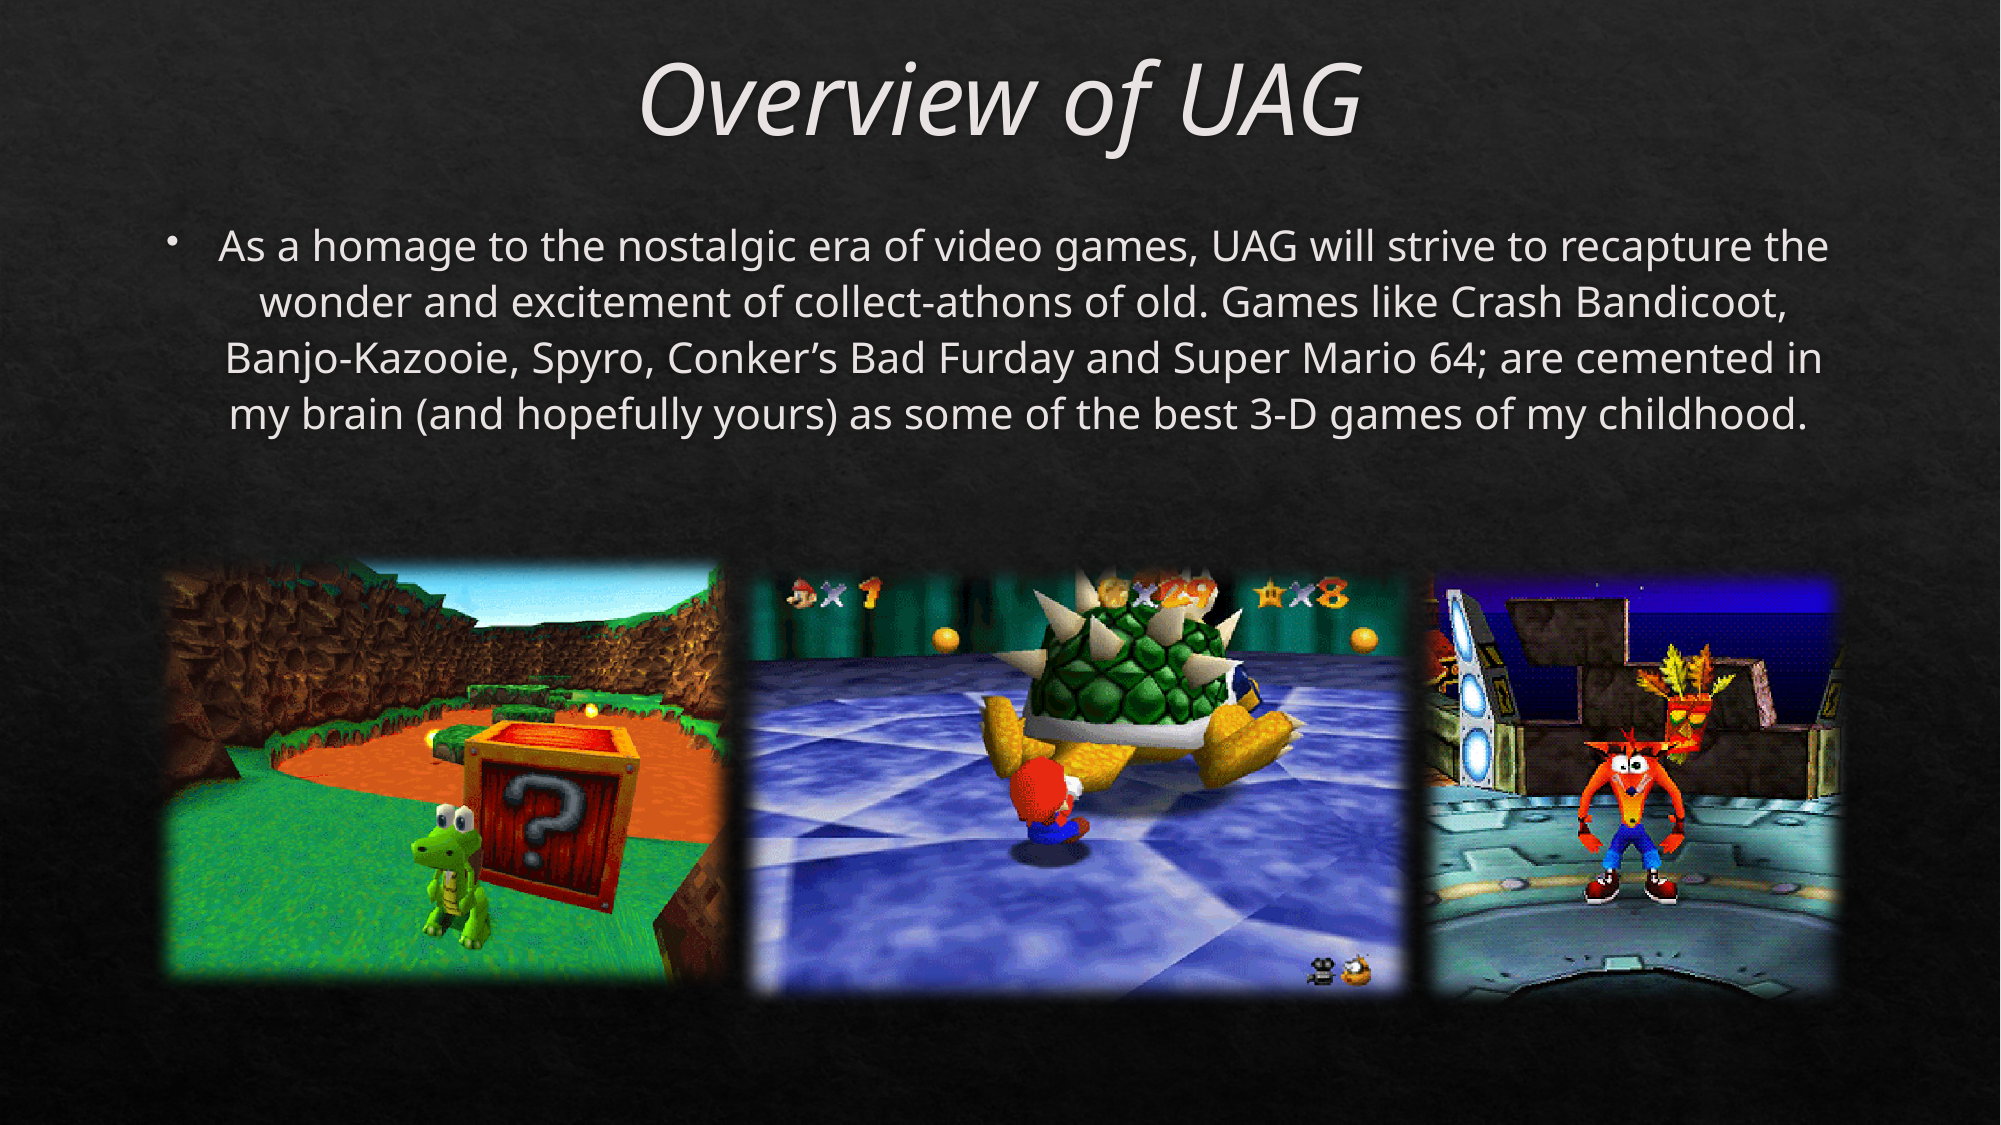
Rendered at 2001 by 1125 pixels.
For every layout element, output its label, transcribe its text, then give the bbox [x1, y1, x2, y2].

picture [150, 551, 1850, 1007]
title Overview of UAG [150, 0, 1850, 201]
list As a homage to the nostalgic era of video games, UAG will strive to recapture the wonder and excitement of collect-athons of old. Games like Crash Bandicoot, Banjo-Kazooie, Spyro, Conker’s Bad Furday and Super Mario 64; are cemented in my brain (and hopefully yours) as some of the best 3-D games of my childhood. [150, 206, 1850, 503]
